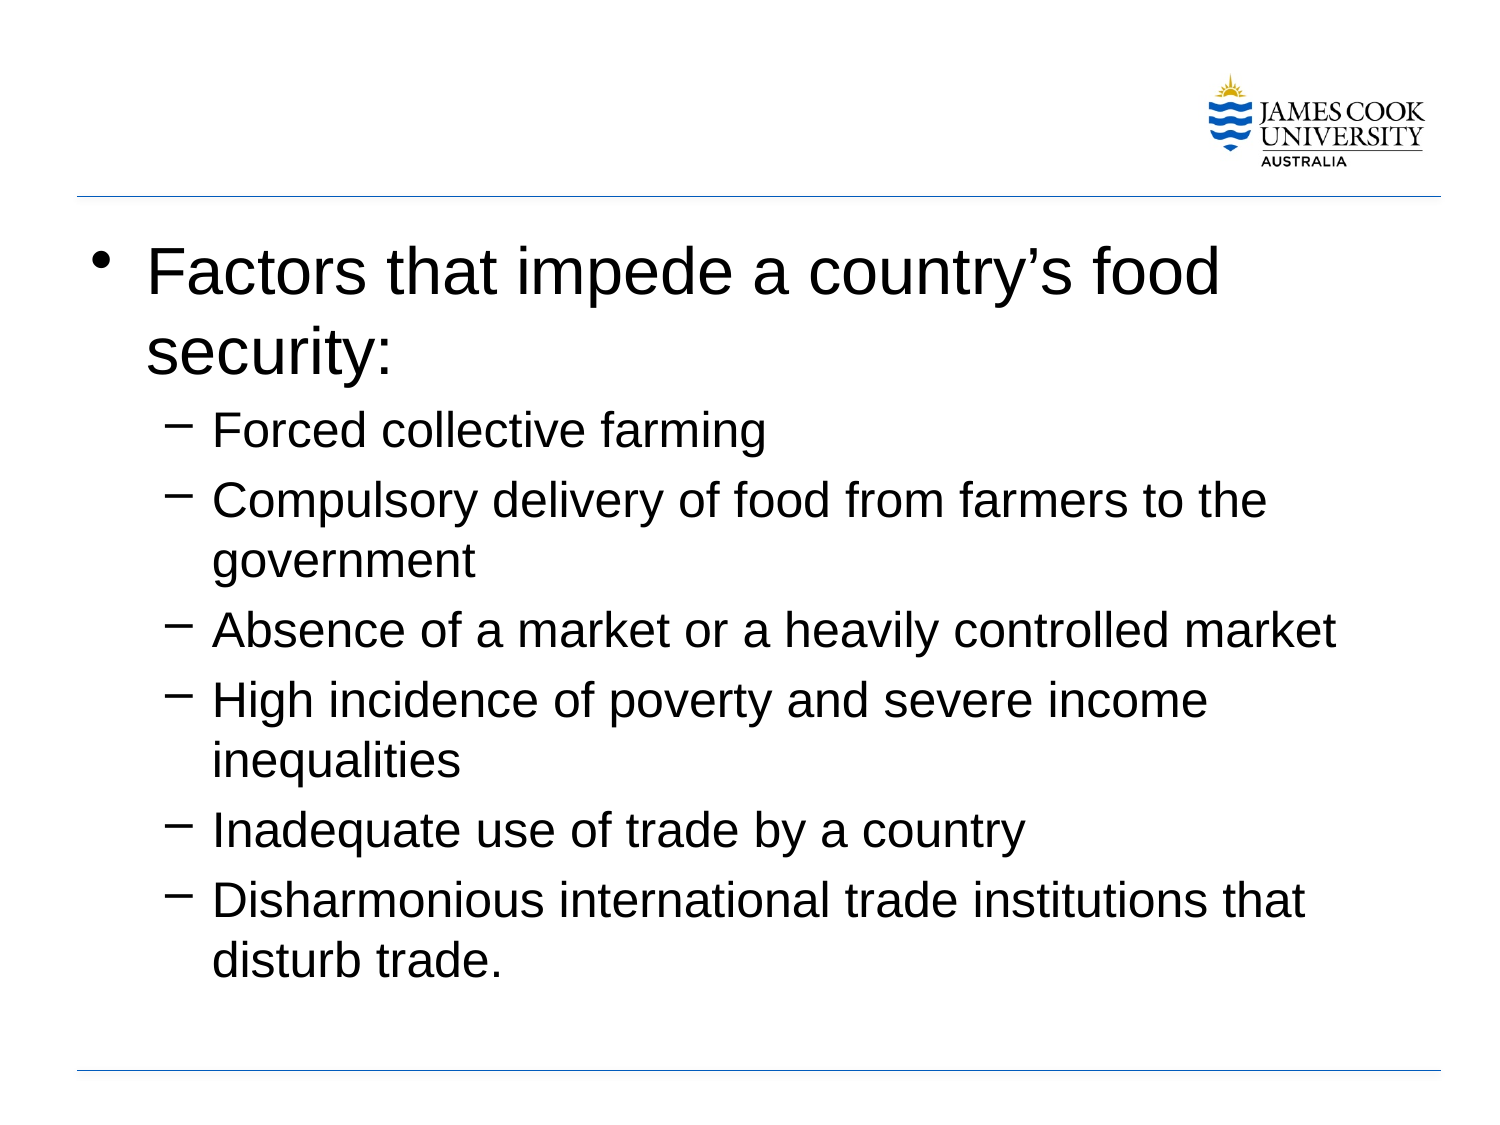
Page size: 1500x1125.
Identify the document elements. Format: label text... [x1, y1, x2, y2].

list Factors that impede a country’s food security: Forced collective farming Compulsory delivery of food from farmers to the government Absence of a market or a heavily controlled market High incidence of poverty and severe income inequalities Inadequate use of trade by a country Disharmonious international trade institutions that disturb trade. [74, 219, 1426, 1006]
picture [1187, 51, 1447, 189]
